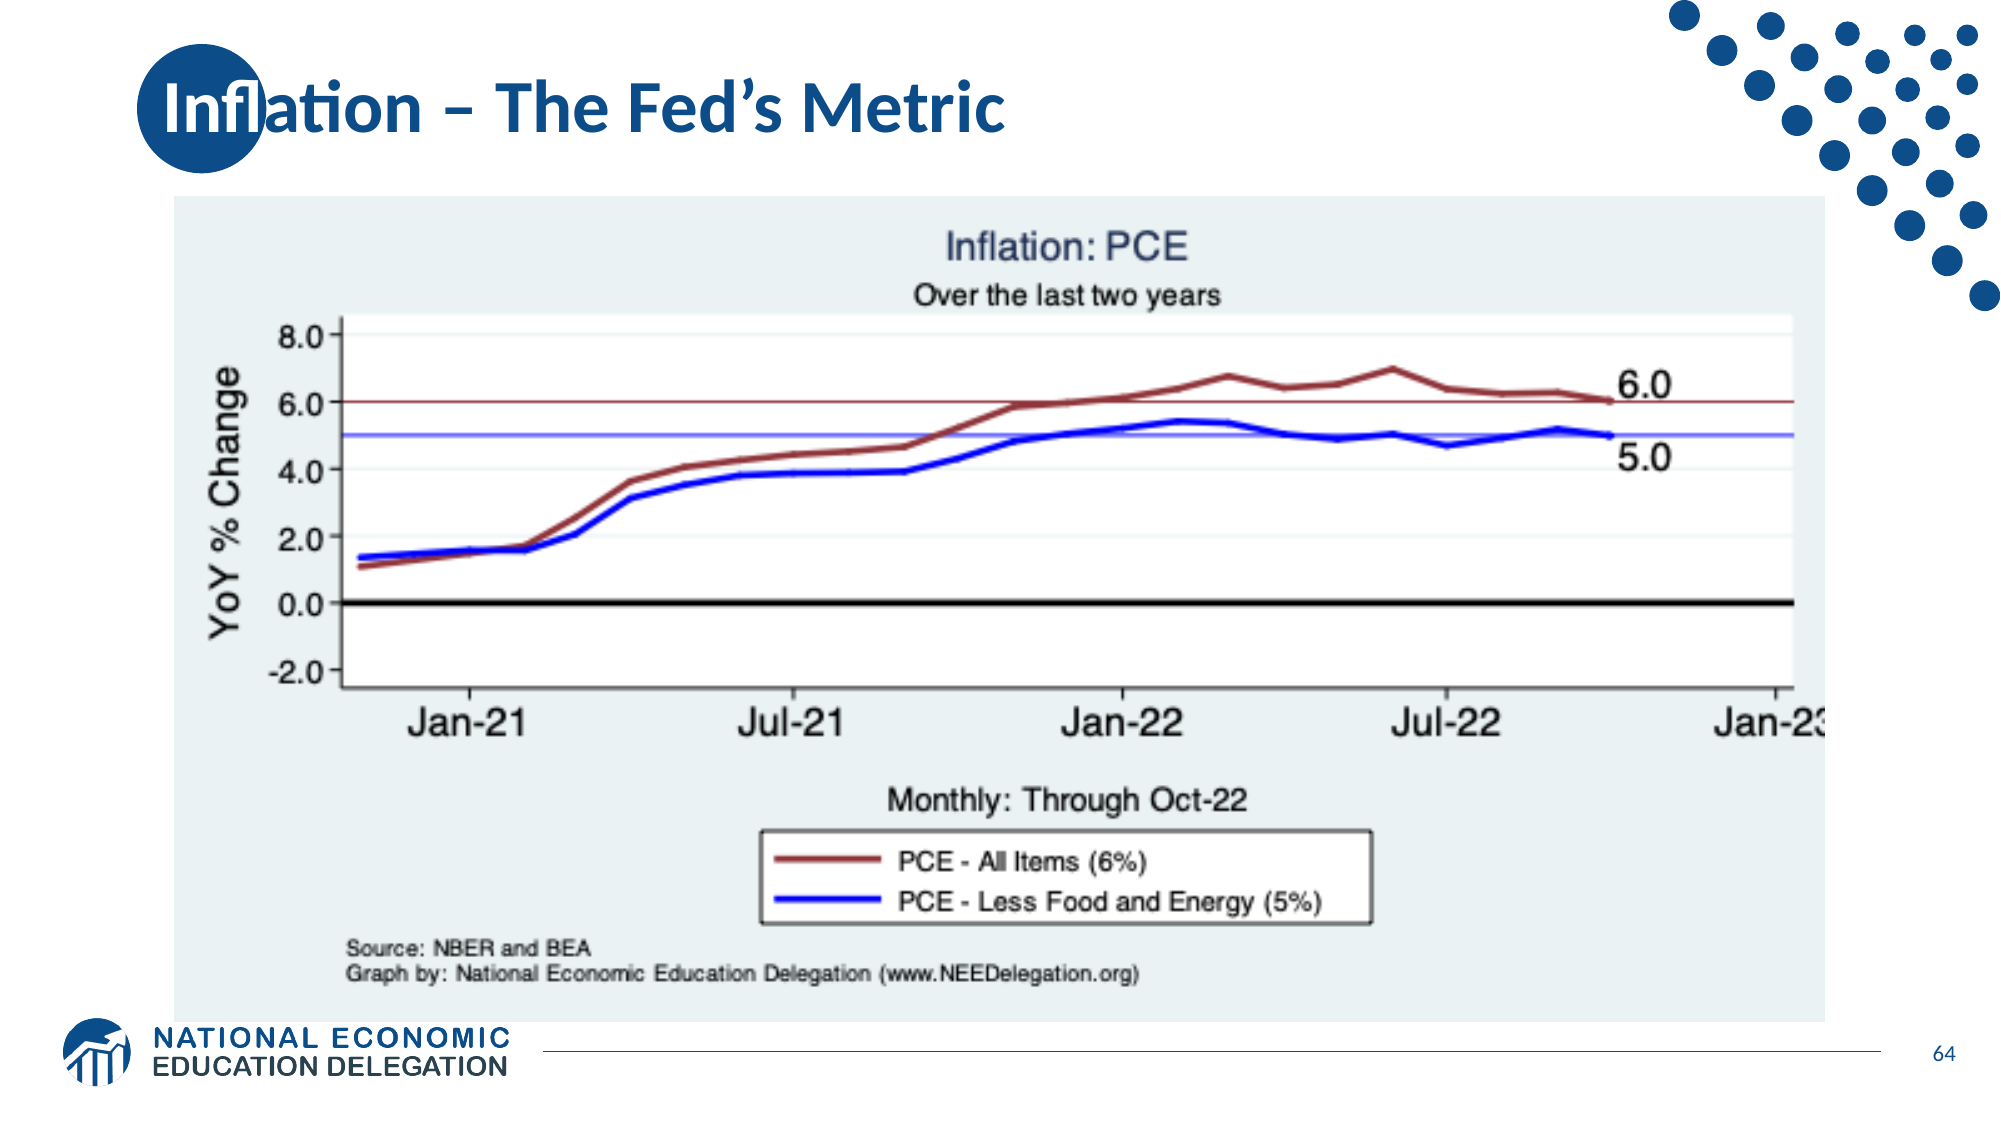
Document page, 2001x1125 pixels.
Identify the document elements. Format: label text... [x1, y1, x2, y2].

title Inflation – The Fed’s Metric [146, 0, 1872, 218]
slide_number 64 [1521, 1022, 1972, 1082]
picture [55, 196, 1825, 1091]
